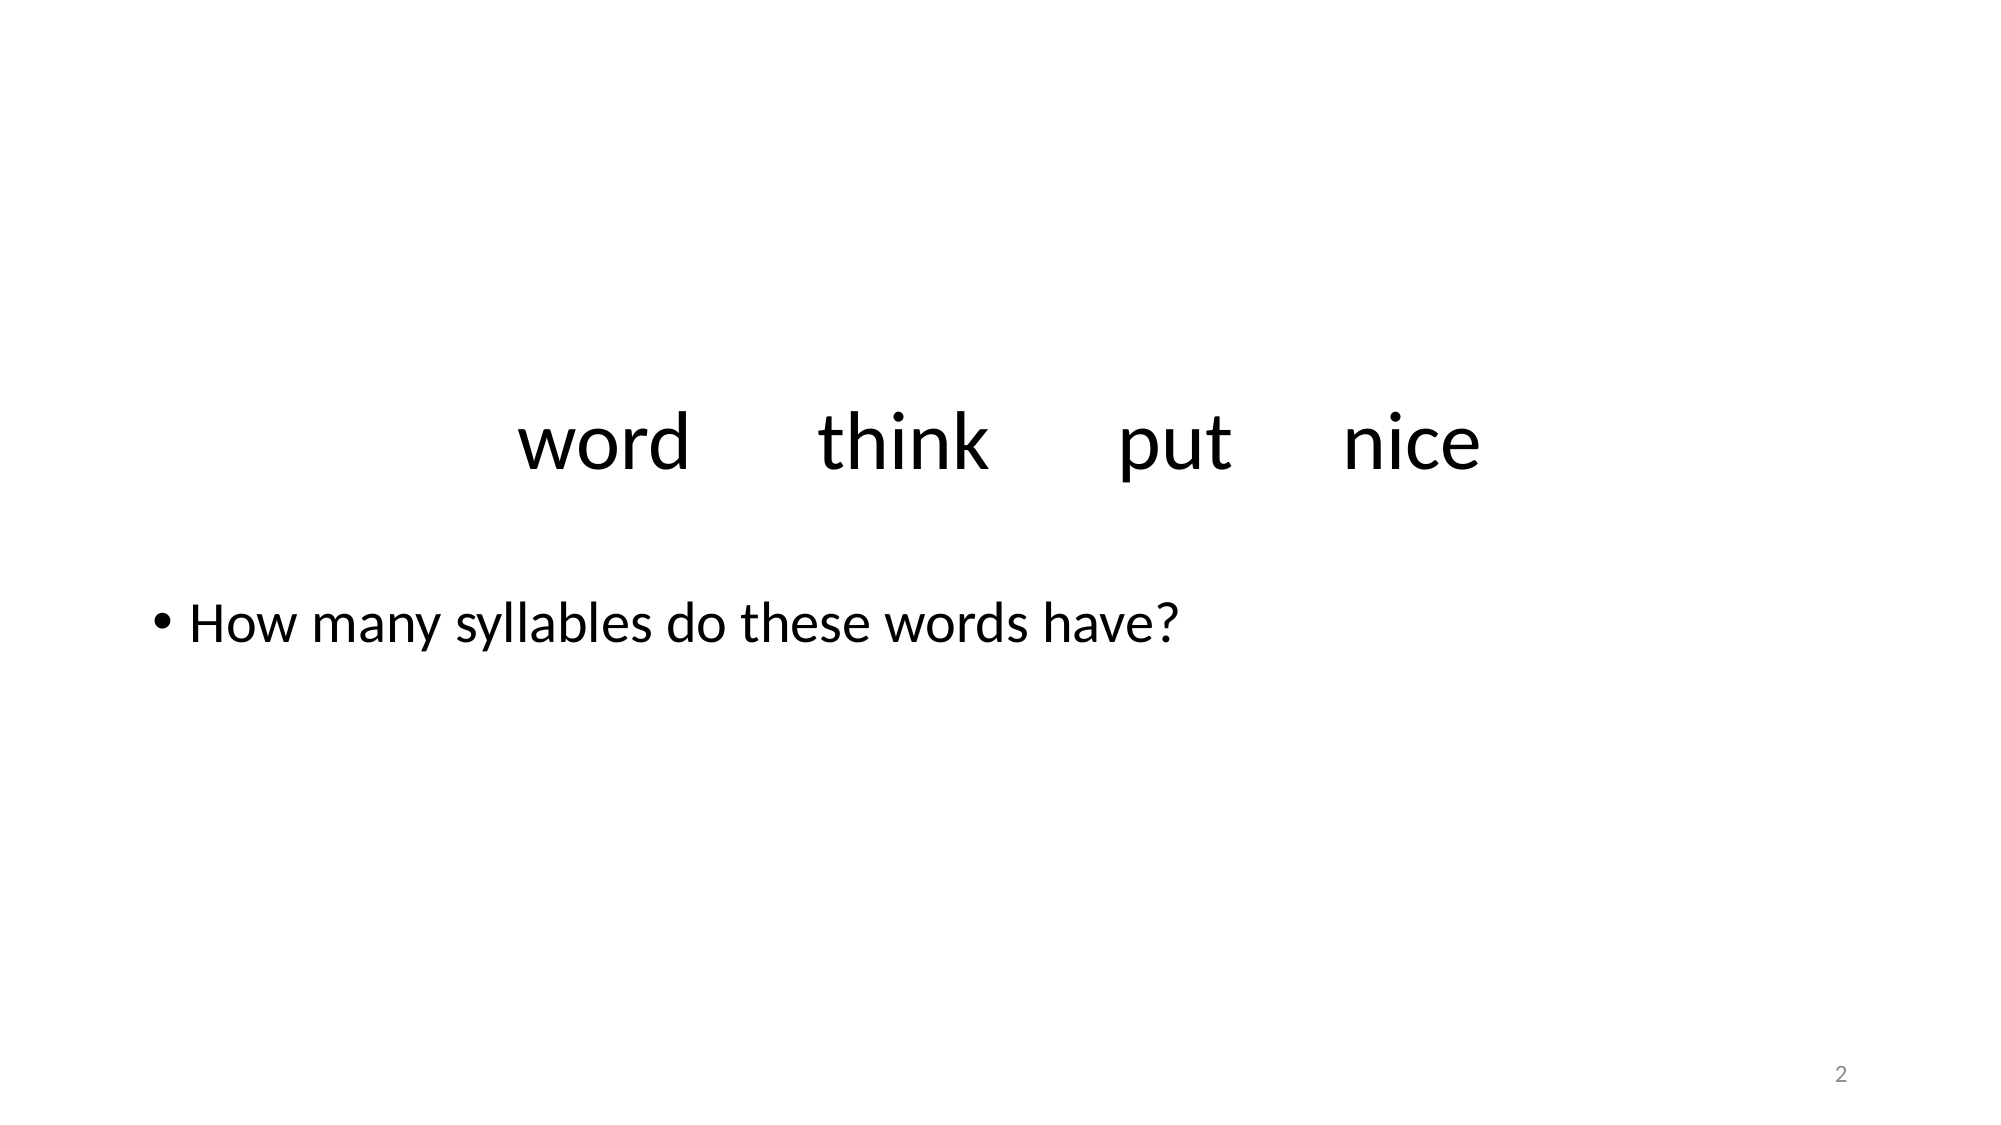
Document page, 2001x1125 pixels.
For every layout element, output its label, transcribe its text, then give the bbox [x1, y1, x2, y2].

list word think put nice How many syllables do these words have? [137, 299, 1863, 1014]
slide_number 2 [1412, 1042, 1863, 1103]
